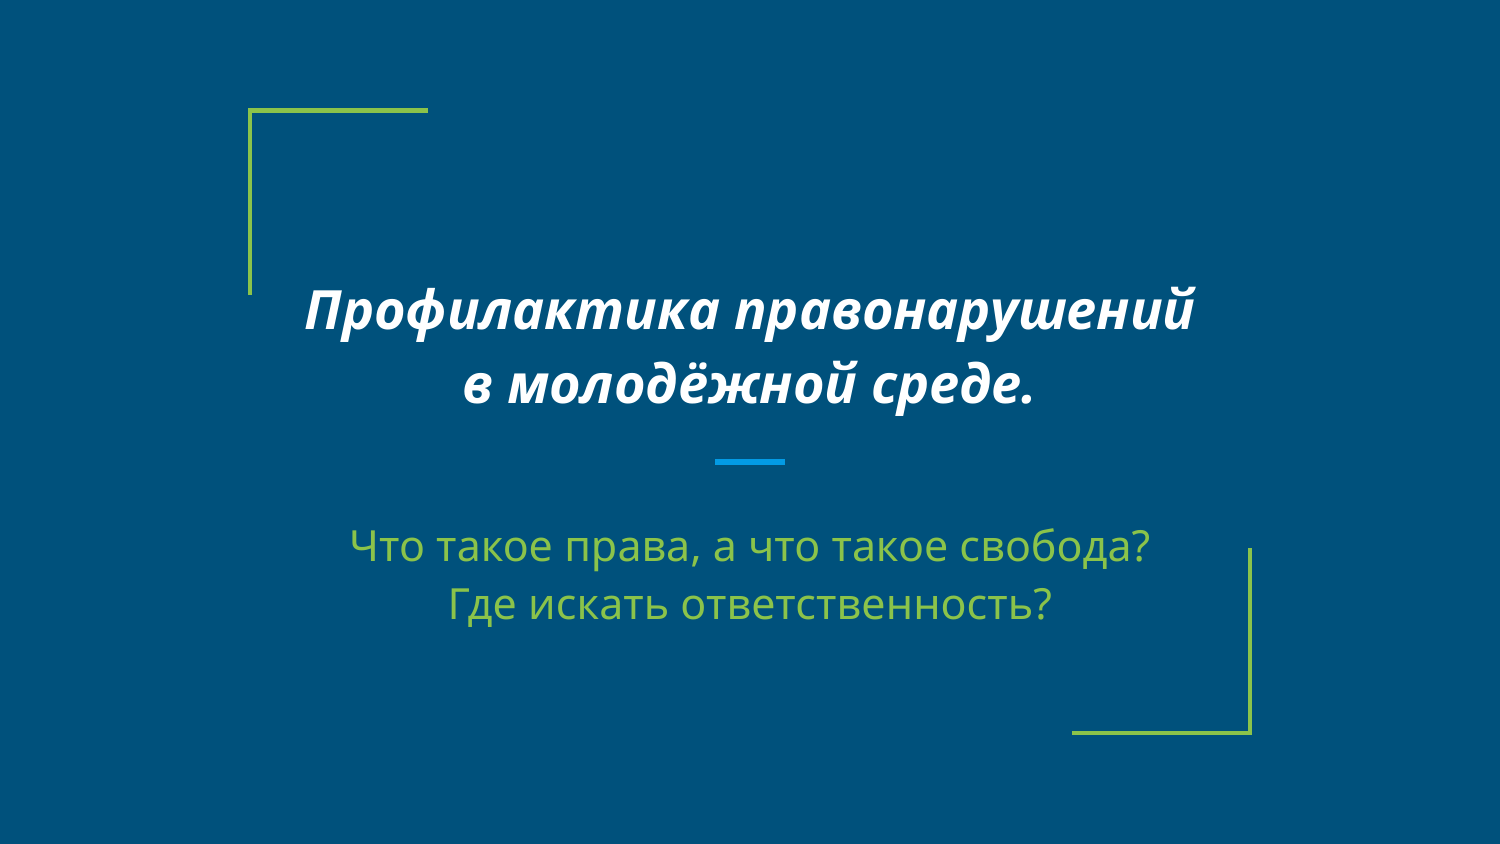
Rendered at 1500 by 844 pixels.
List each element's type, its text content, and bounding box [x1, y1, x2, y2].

title Профилактика правонарушений в молодёжной среде. [275, 195, 1225, 435]
subtitle Что такое права, а что такое свобода? Где искать ответственность? [275, 500, 1225, 650]
